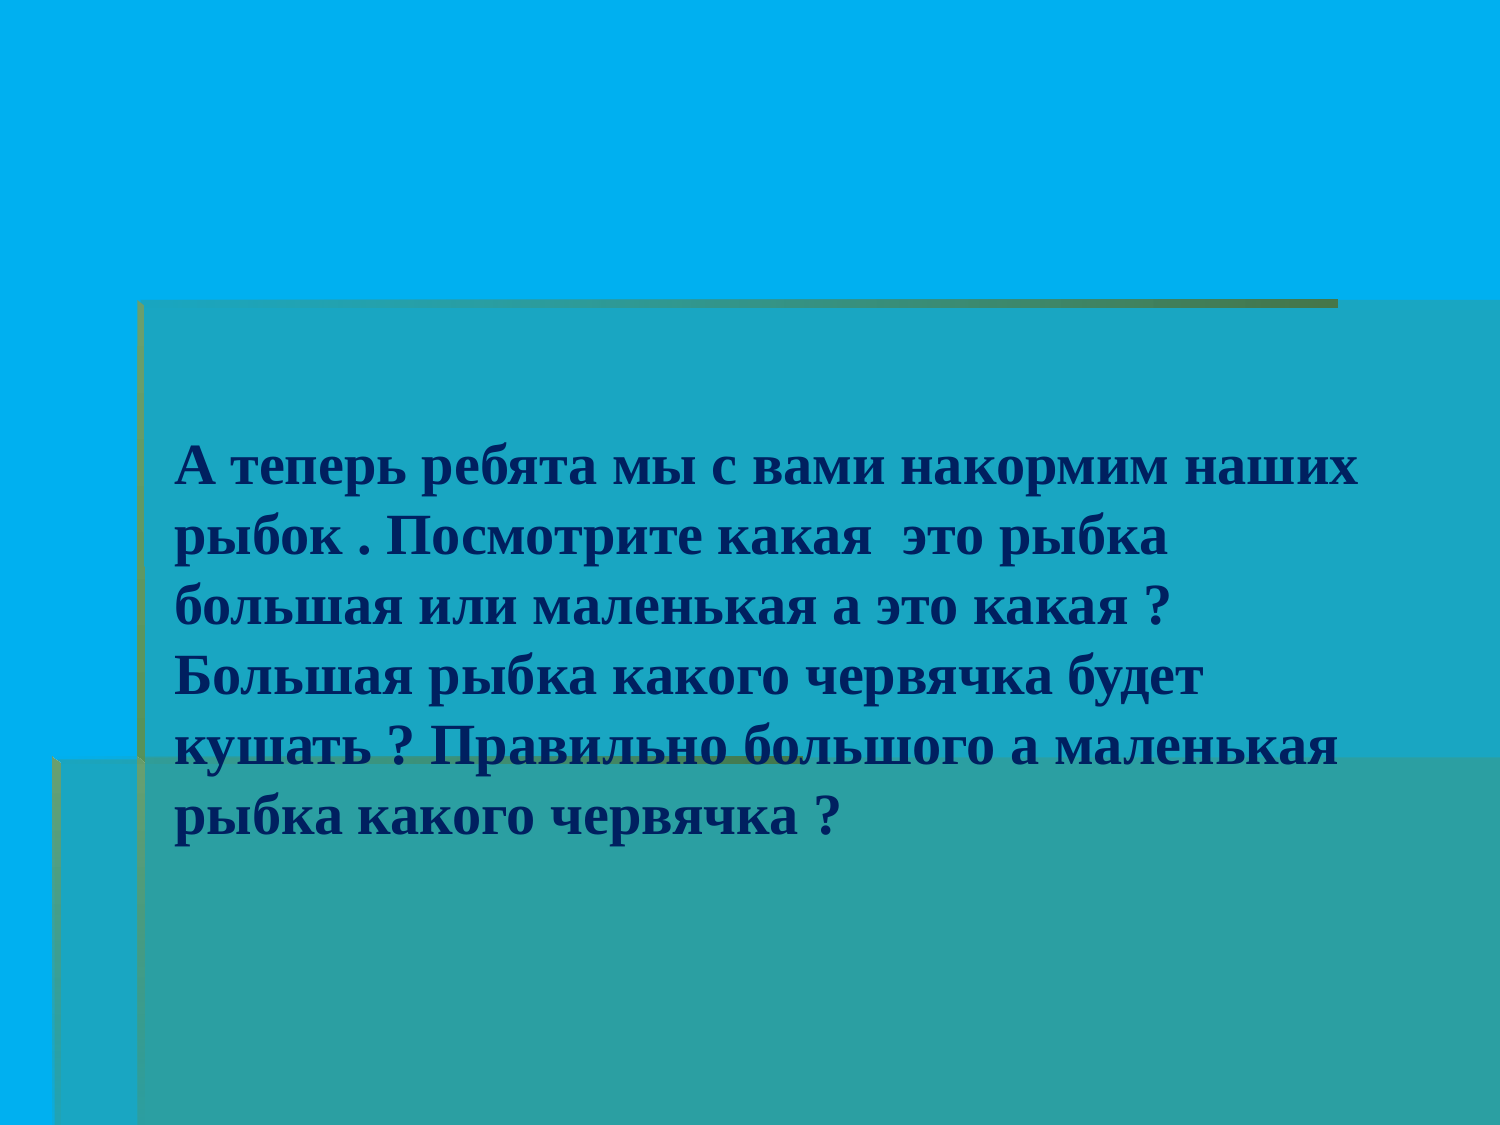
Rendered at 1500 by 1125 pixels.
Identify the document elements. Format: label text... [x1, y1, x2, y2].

text_box А теперь ребята мы с вами накормим наших рыбок . Посмотрите какая это рыбка большая или маленькая а это какая ? Большая рыбка какого червячка будет кушать ? Правильно большого а маленькая рыбка какого червячка ? [159, 418, 1388, 854]
